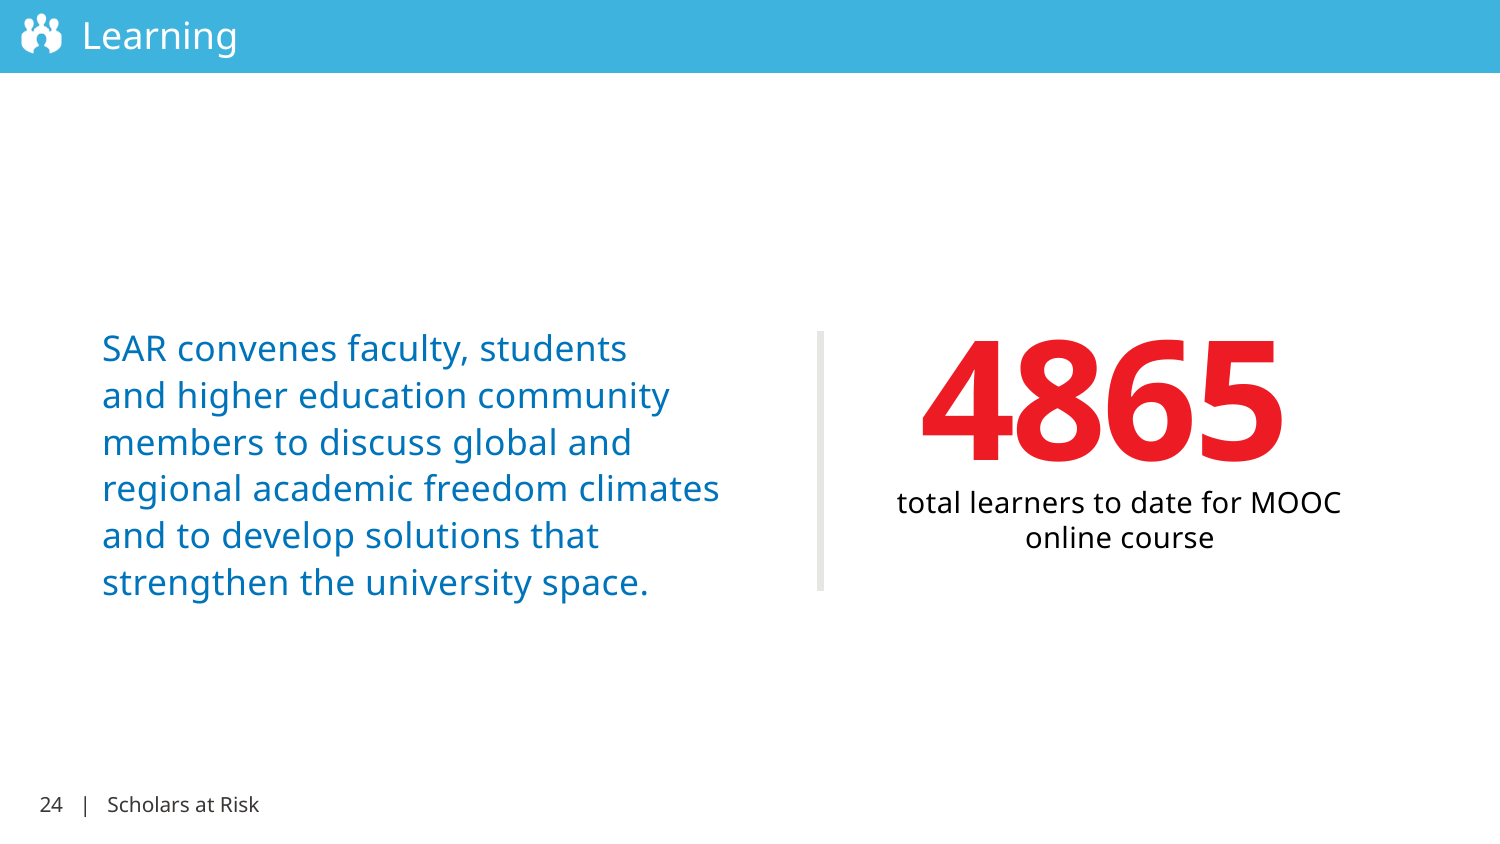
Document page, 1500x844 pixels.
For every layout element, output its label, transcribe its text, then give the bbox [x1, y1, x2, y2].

list SAR convenes faculty, students and higher education community members to discuss global and regional academic freedom climates and to develop solutions that strengthen the university space. [101, 321, 755, 583]
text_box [778, 285, 1432, 564]
